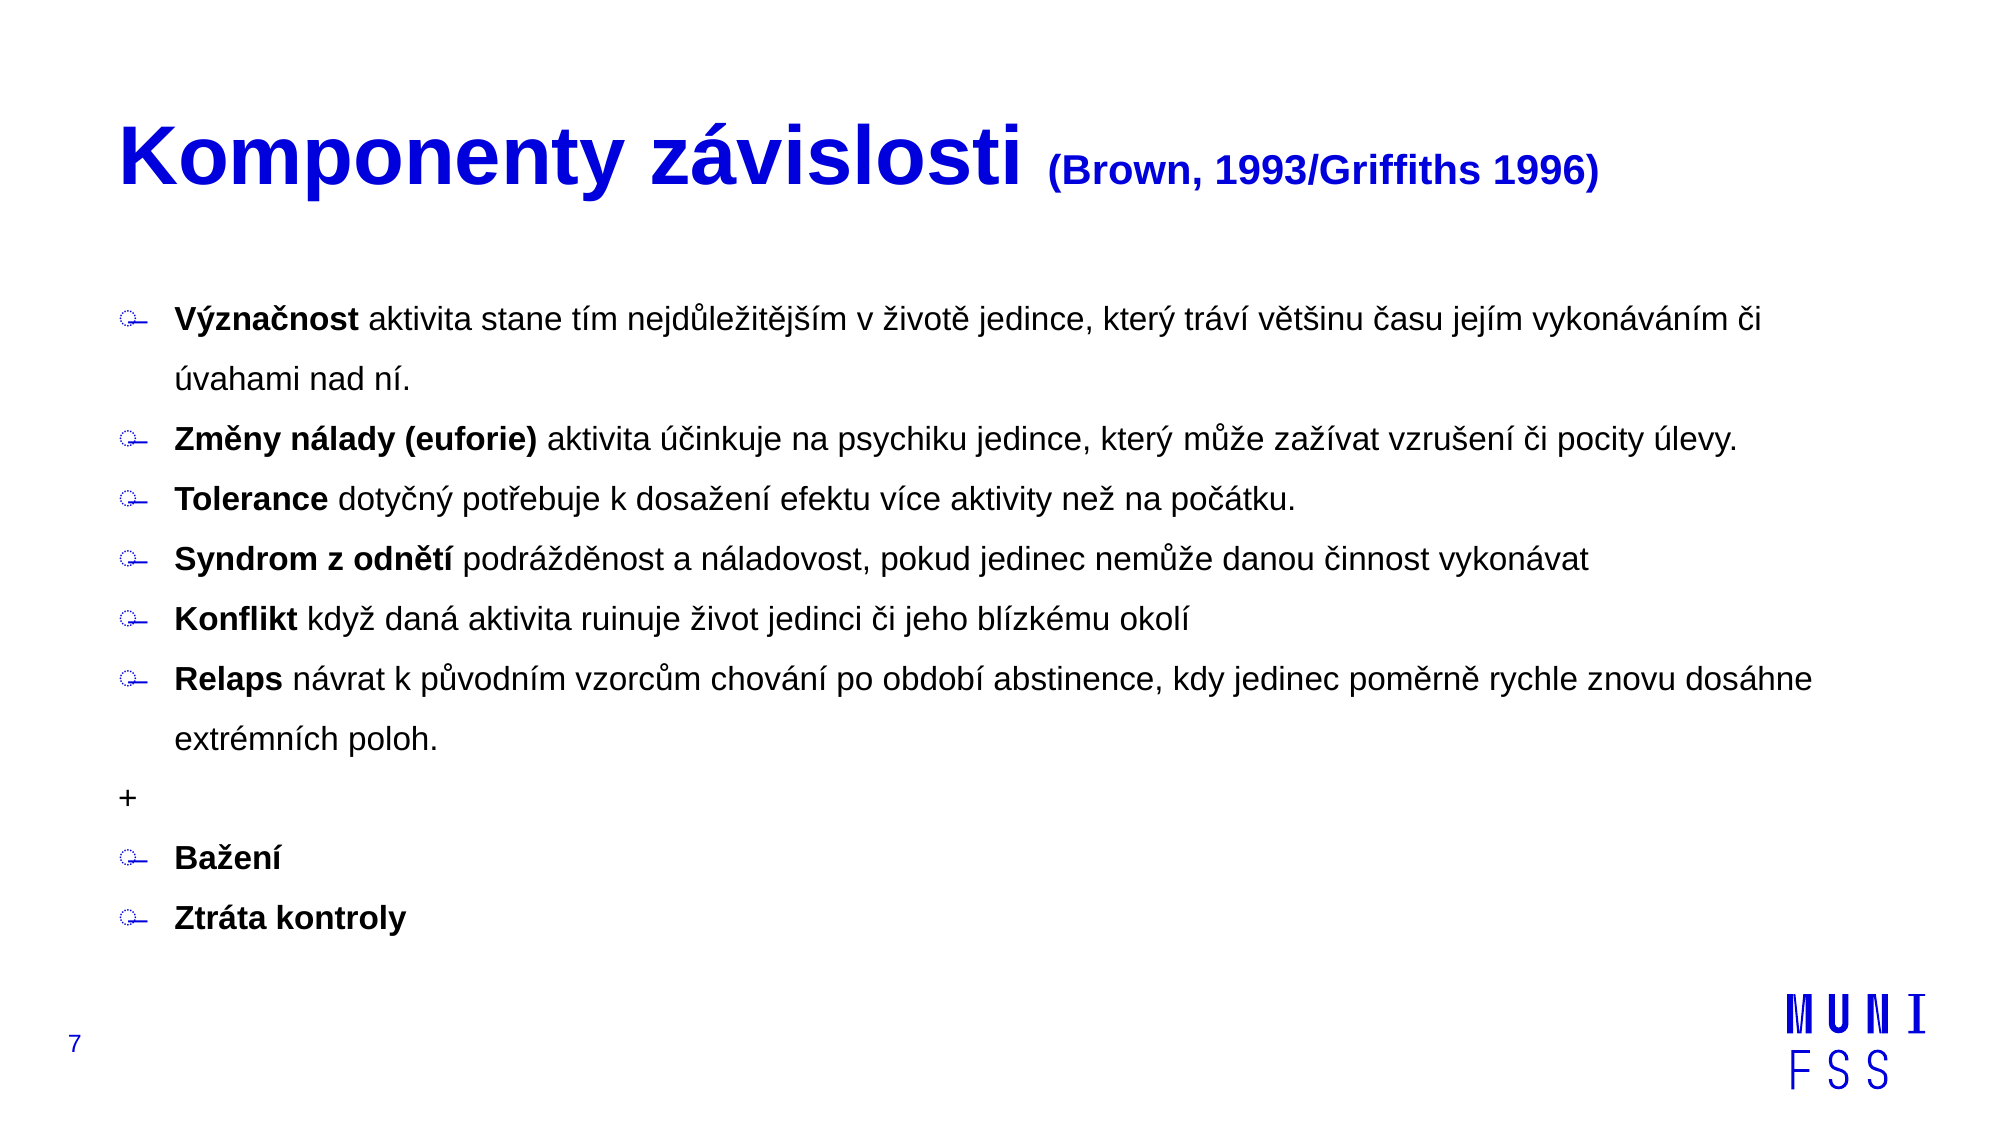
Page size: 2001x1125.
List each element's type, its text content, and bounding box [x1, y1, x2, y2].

slide_number 7 [67, 1021, 110, 1063]
list Význačnost aktivita stane tím nejdůležitějším v životě jedince, který tráví většinu času jejím vykonáváním či úvahami nad ní. Změny nálady (euforie) aktivita účinkuje na psychiku jedince, který může zažívat vzrušení či pocity úlevy. Tolerance dotyčný potřebuje k dosažení efektu více aktivity než na počátku. Syndrom z odnětí podrážděnost a náladovost, pokud jedinec nemůže danou činnost vykonávat Konflikt když daná aktivita ruinuje život jedinci či jeho blízkému okolí Relaps návrat k původním vzorcům chování po období abstinence, kdy jedinec poměrně rychle znovu dosáhne extrémních poloh. + Bažení Ztráta kontroly [118, 277, 1883, 957]
title Komponenty závislosti (Brown, 1993/Griffiths 1996) [118, 118, 1883, 193]
